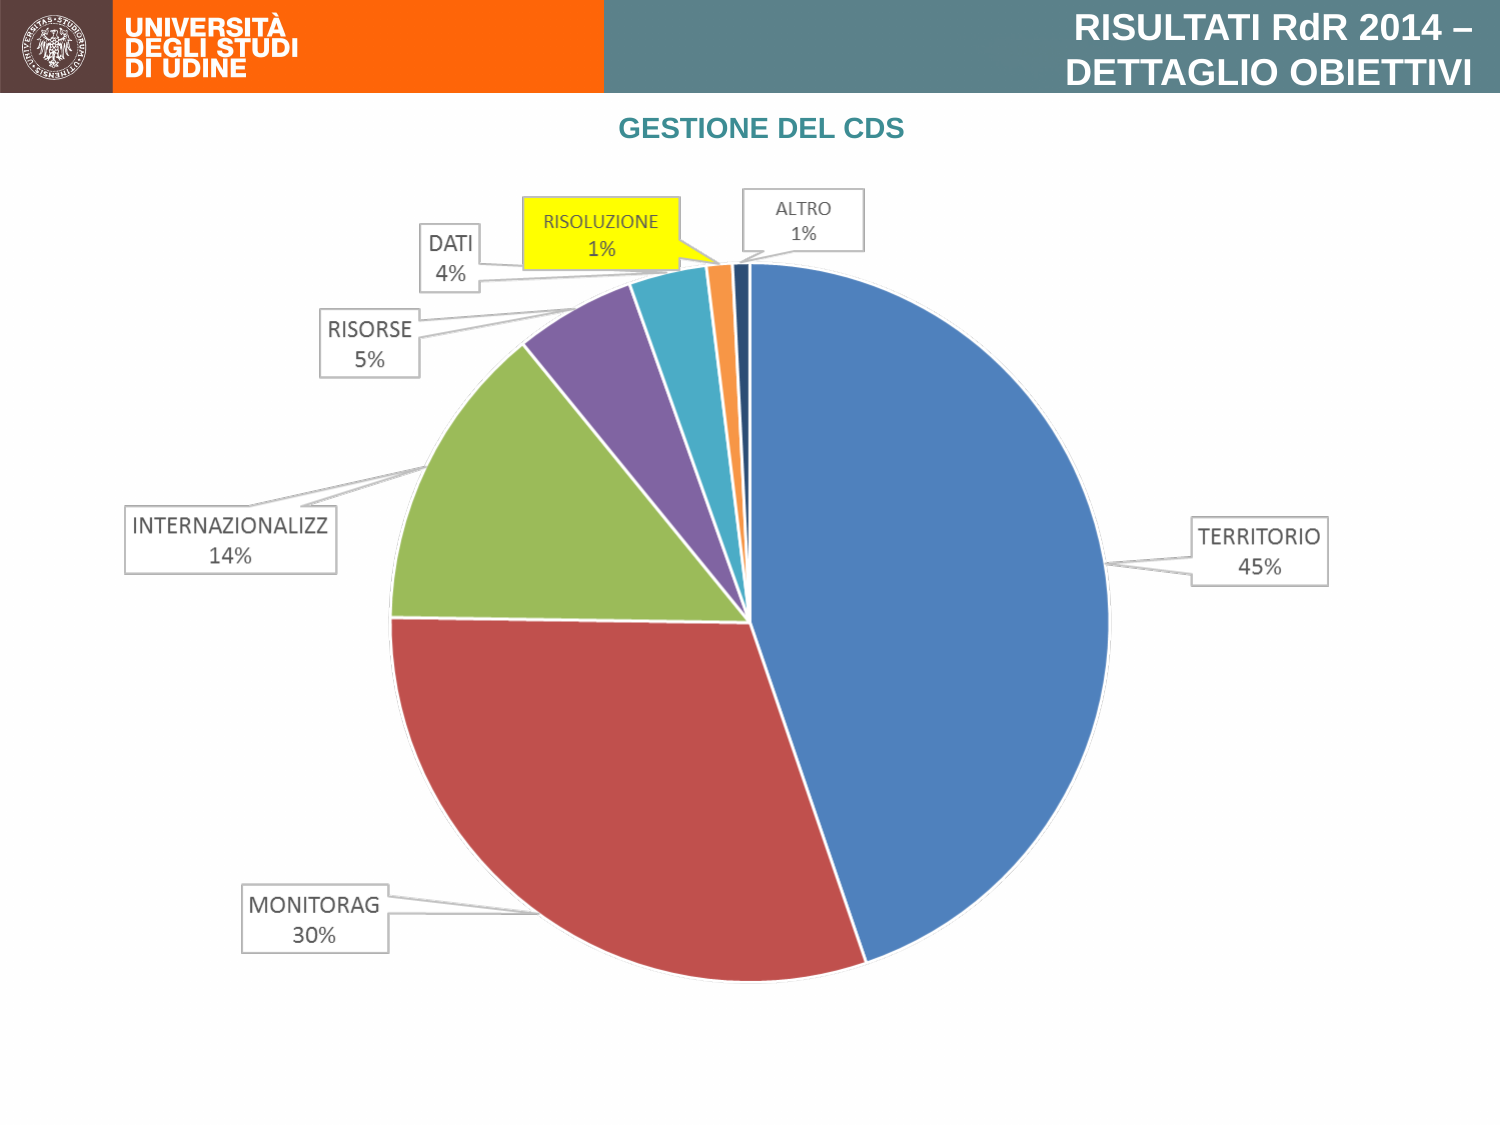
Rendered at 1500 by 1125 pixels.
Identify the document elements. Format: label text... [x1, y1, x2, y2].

text_box GESTIONE DEL CDS [123, 101, 1400, 152]
picture [0, 0, 1500, 1125]
text_box RISULTATI RdR 2014 – DETTAGLIO OBIETTIVI [513, 0, 1489, 101]
